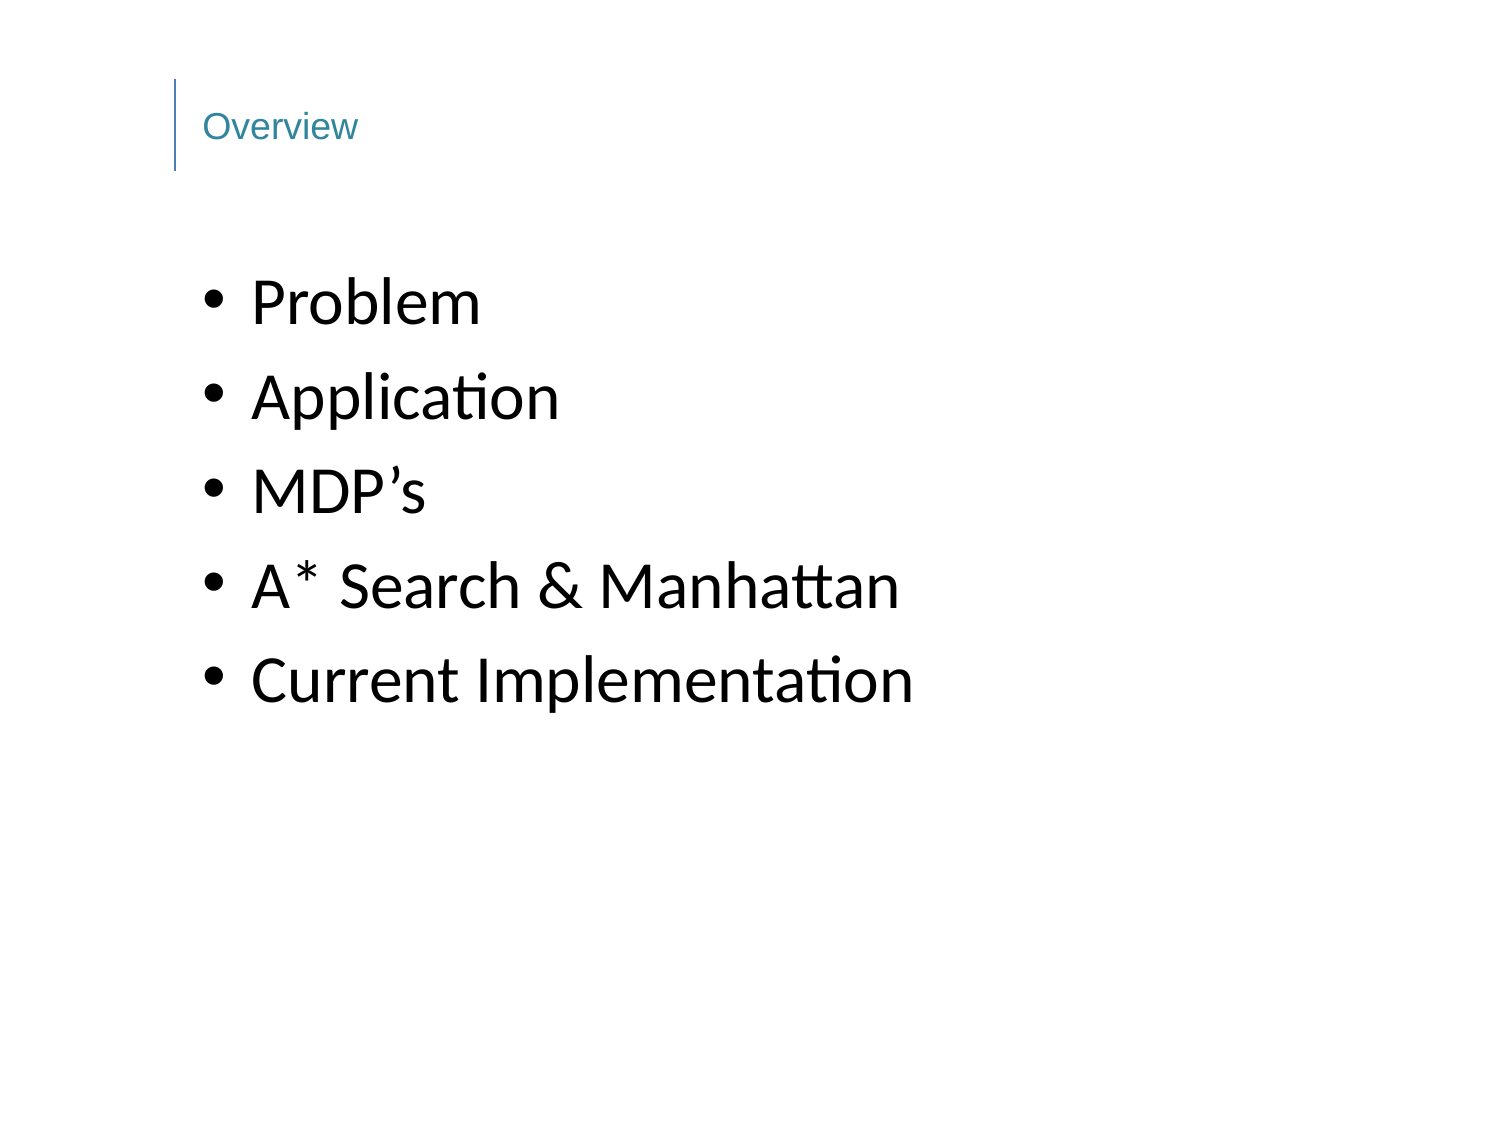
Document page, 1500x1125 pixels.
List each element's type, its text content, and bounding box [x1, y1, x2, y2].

text_box Overview [187, 94, 1188, 155]
list Problem Application MDP’s A* Search & Manhattan Current Implementation [187, 249, 1138, 725]
